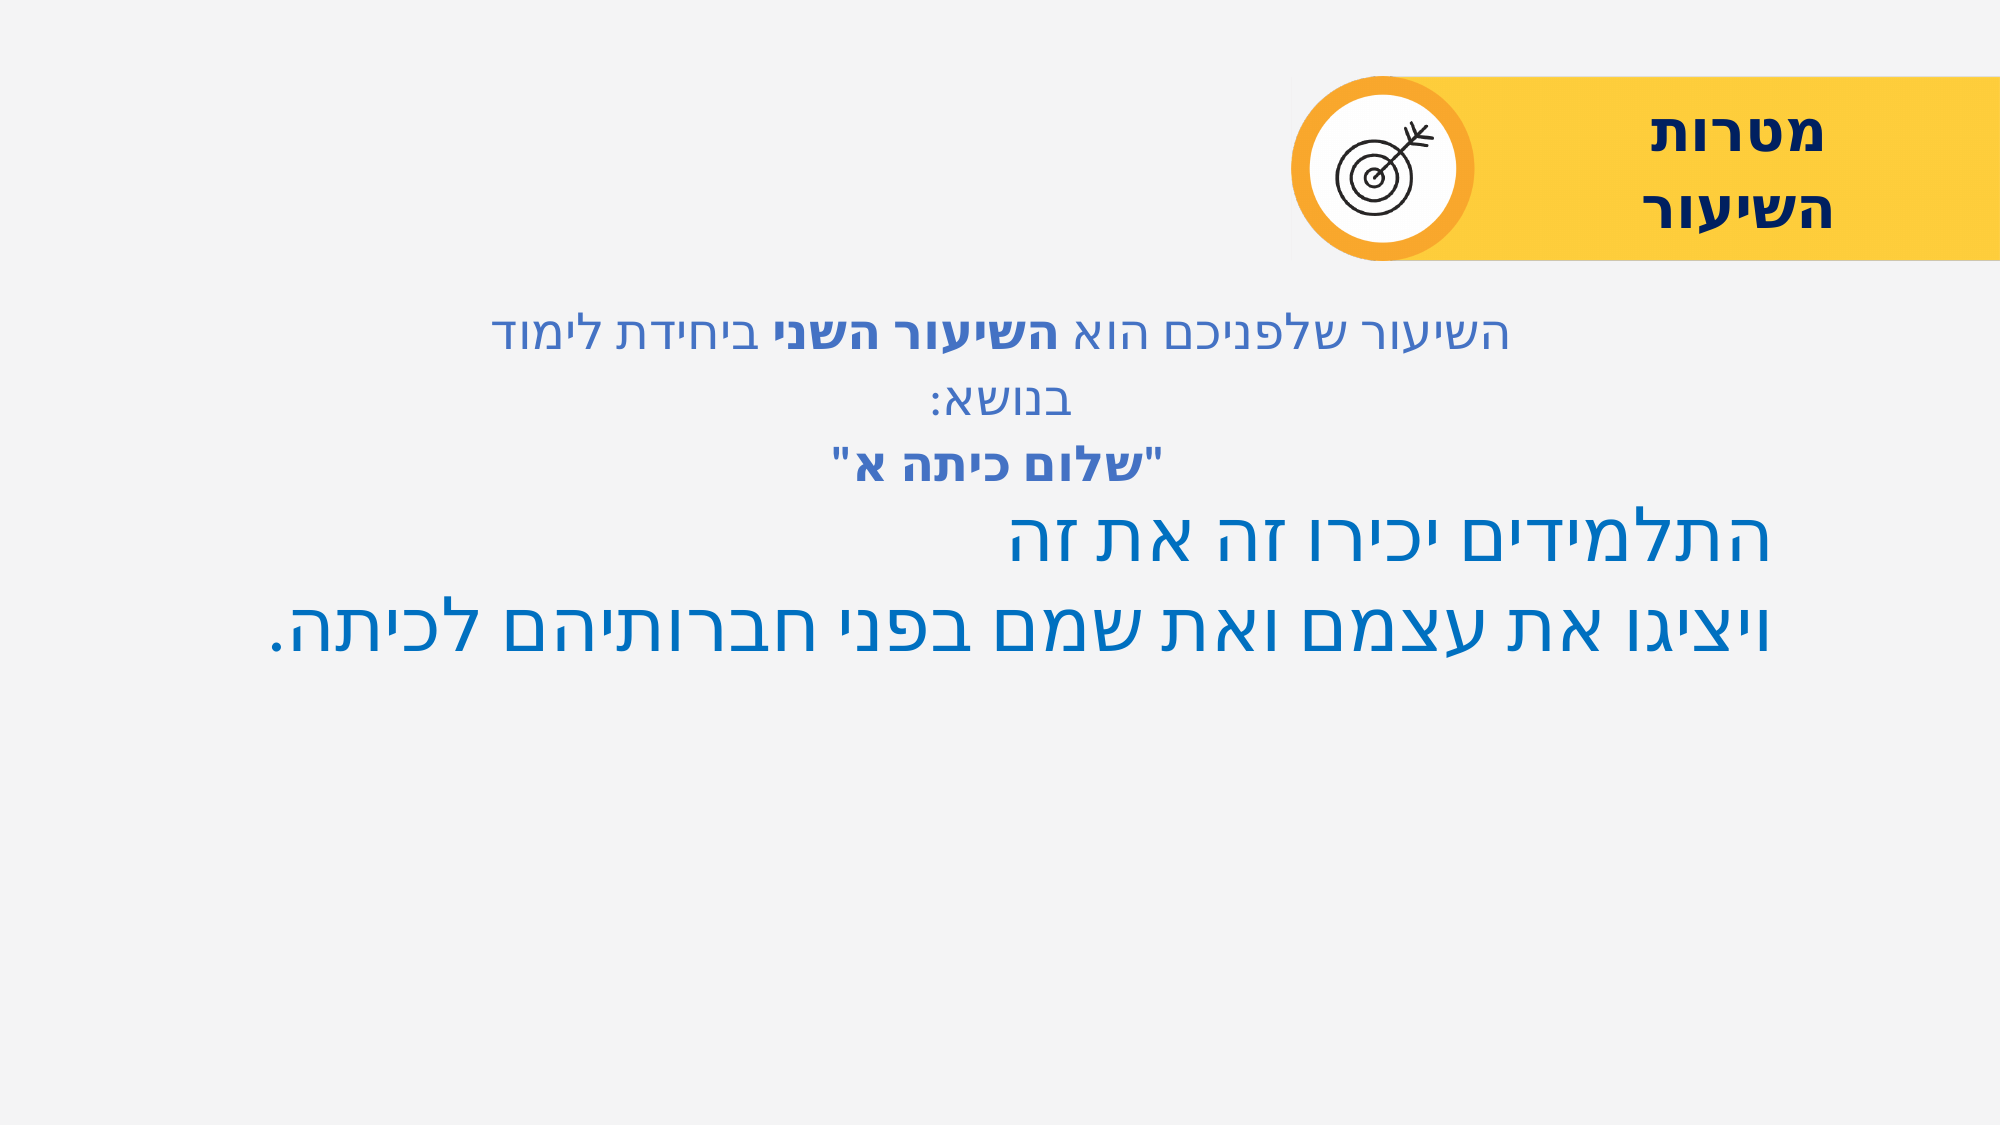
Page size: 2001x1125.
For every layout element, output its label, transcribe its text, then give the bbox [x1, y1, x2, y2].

text_box השיעור שלפניכם הוא השיעור השני ביחידת לימוד בנושא: "שלום כיתה א" [412, 285, 1592, 499]
picture [1291, 76, 2000, 261]
text_box התלמידים יכירו זה את זה ויציגו את עצמם ואת שמם בפני חברותיהם לכיתה. [169, 479, 1799, 674]
